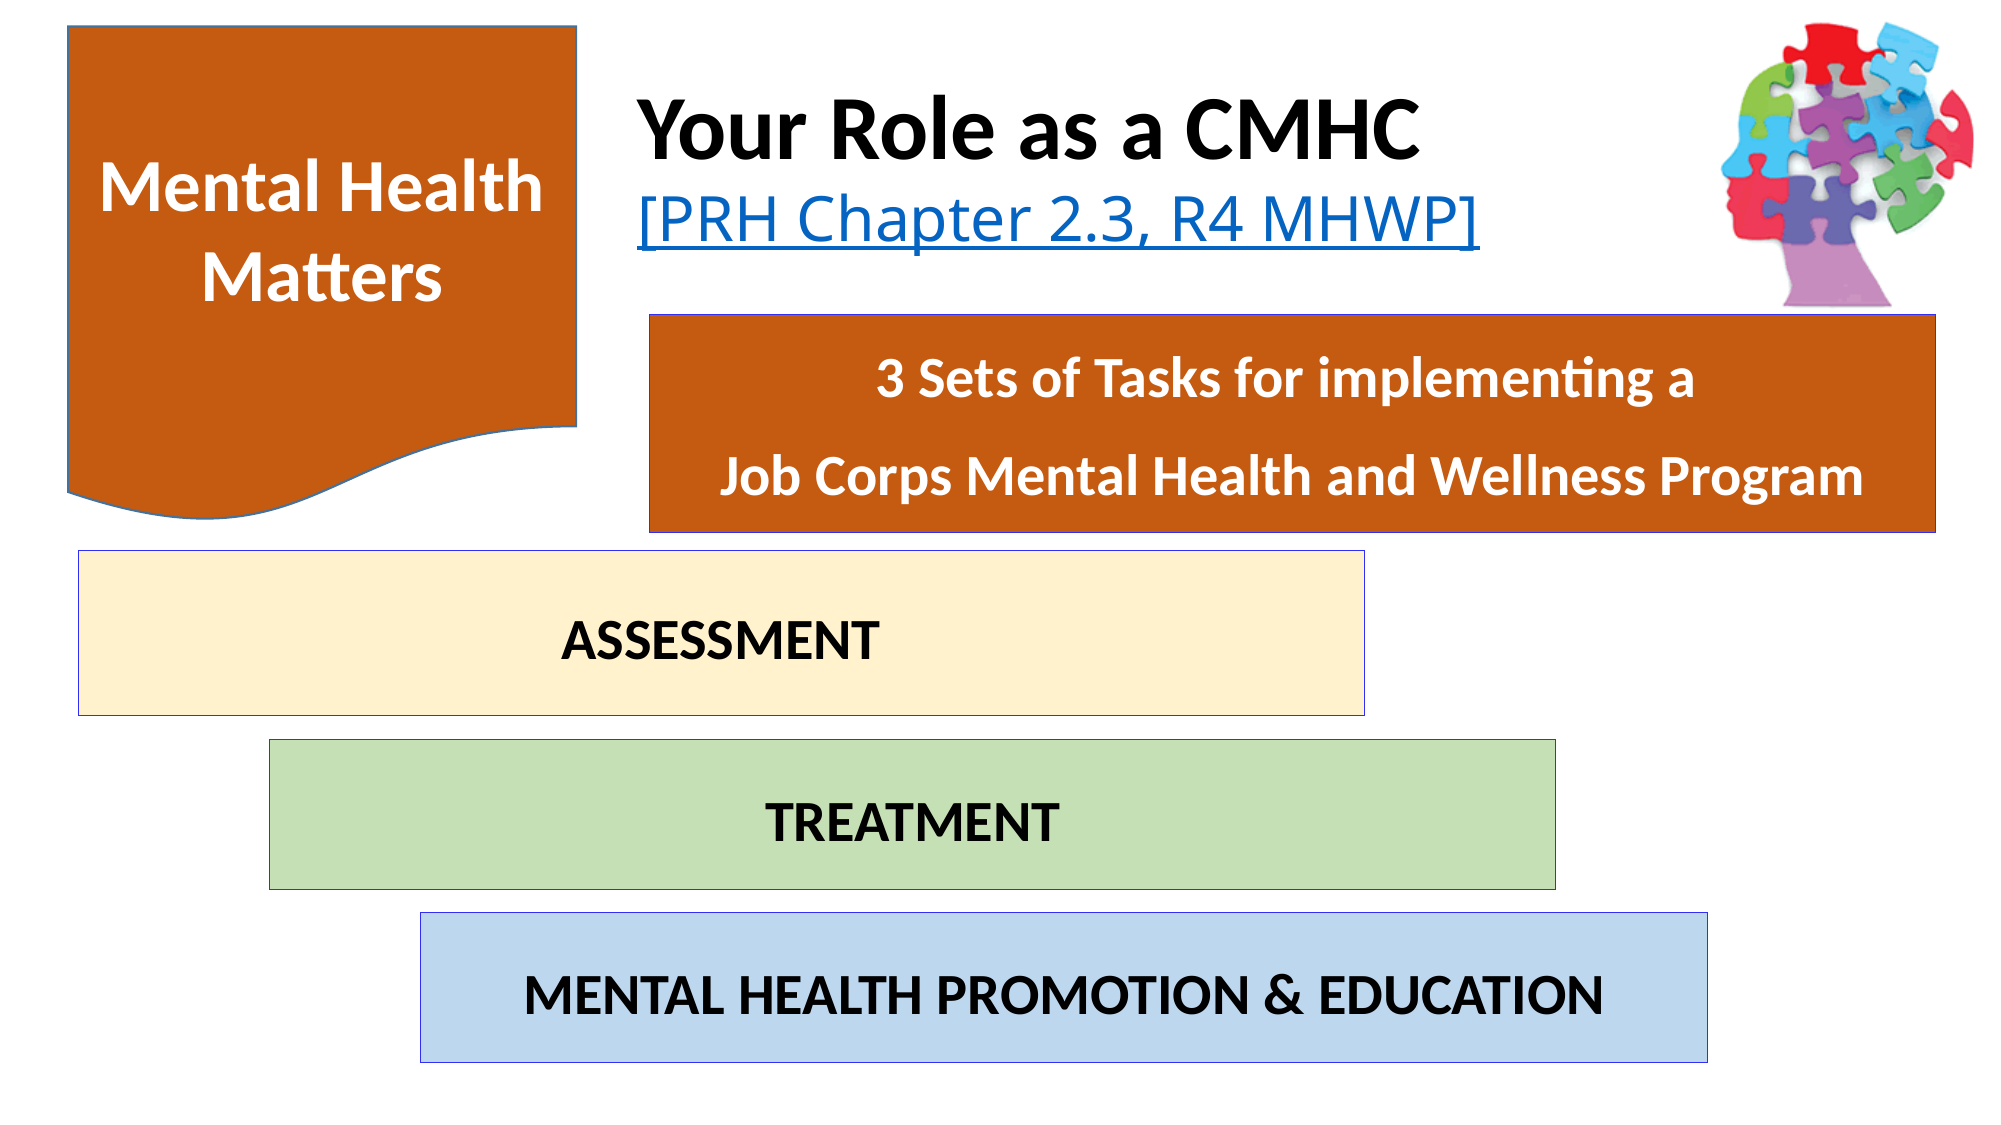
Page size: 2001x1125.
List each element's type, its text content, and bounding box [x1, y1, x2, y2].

picture [1720, 20, 1974, 312]
text_box MENTAL HEALTH PROMOTION & EDUCATION [420, 912, 1708, 1063]
text_box TREATMENT [269, 739, 1556, 890]
title Your Role as a CMHC [PRH Chapter 2.3, R4 MHWP] [622, 59, 1720, 278]
text_box ASSESSMENT [78, 550, 1365, 716]
list 3 Sets of Tasks for implementing a Job Corps Mental Health and Wellness Program [649, 314, 1936, 533]
text_box Mental Health Matters [67, 25, 578, 520]
